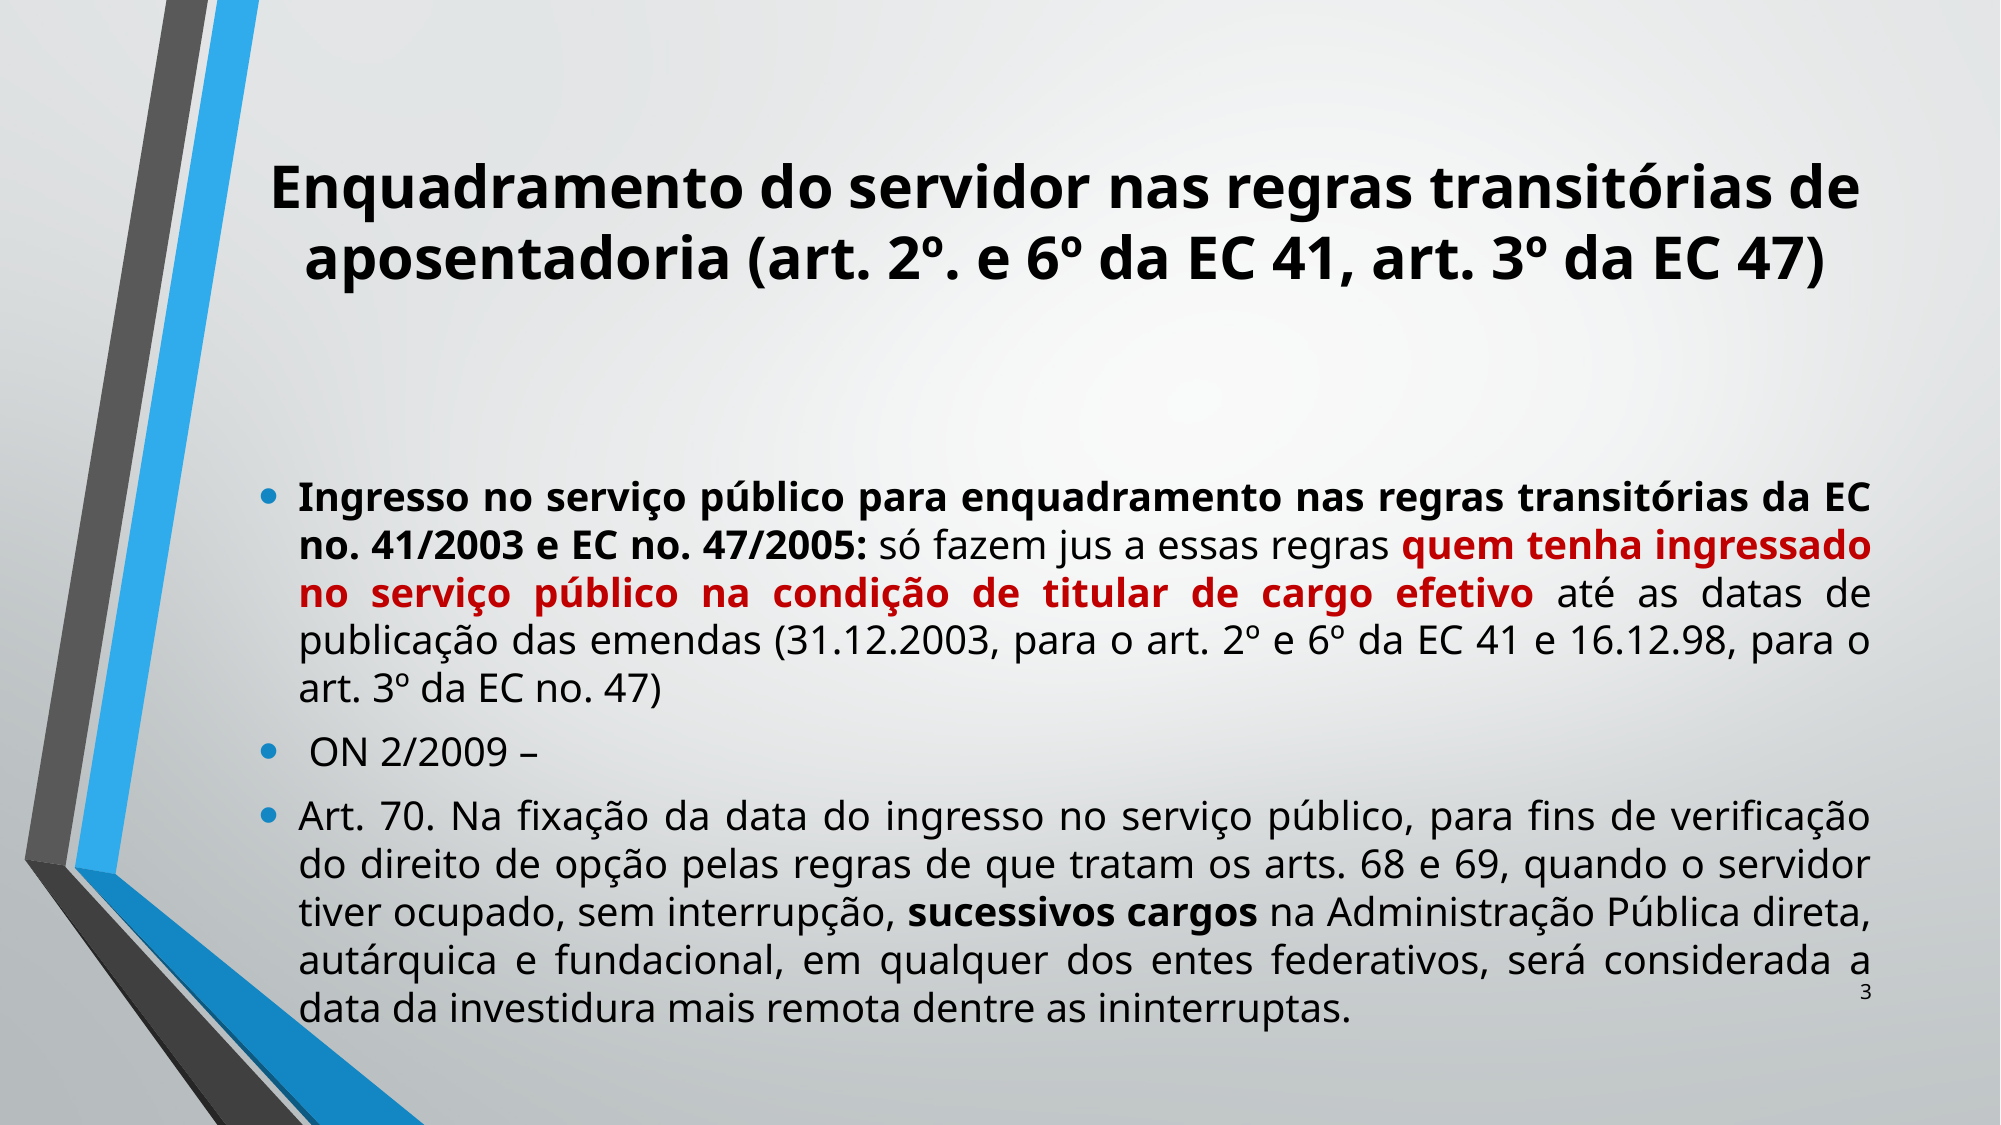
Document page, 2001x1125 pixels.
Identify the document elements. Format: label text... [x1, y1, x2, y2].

list Ingresso no serviço público para enquadramento nas regras transitórias da EC no. 41/2003 e EC no. 47/2005: só fazem jus a essas regras quem tenha ingressado no serviço público na condição de titular de cargo efetivo até as datas de publicação das emendas (31.12.2003, para o art. 2º e 6º da EC 41 e 16.12.98, para o art. 3º da EC no. 47) ON 2/2009 – Art. 70. Na fixação da data do ingresso no serviço público, para fins de verificação do direito de opção pelas regras de que tratam os arts. 68 e 69, quando o servidor tiver ocupado, sem interrupção, sucessivos cargos na Administração Pública direta, autárquica e fundacional, em qualquer dos entes federativos, será considerada a data da investidura mais remota dentre as ininterruptas. [243, 399, 1887, 1053]
slide_number 3 [1796, 962, 1887, 1023]
title Enquadramento do servidor nas regras transitórias de aposentadoria (art. 2º. e 6º da EC 41, art. 3º da EC 47) [243, 112, 1887, 399]
